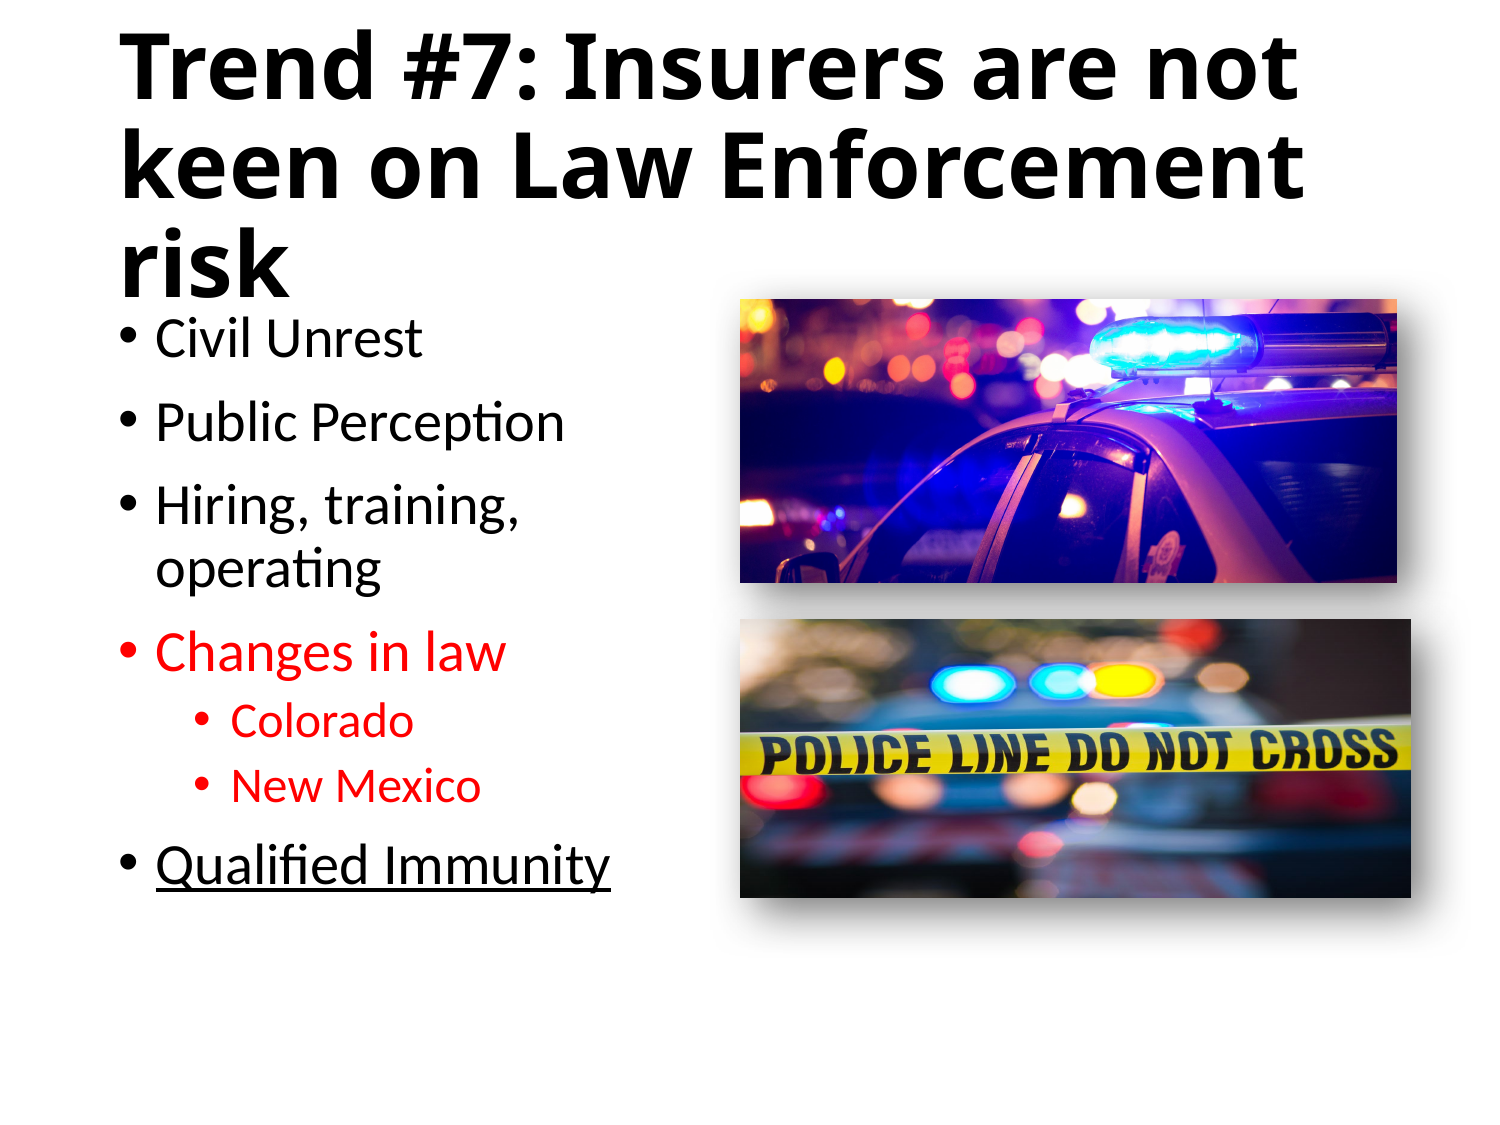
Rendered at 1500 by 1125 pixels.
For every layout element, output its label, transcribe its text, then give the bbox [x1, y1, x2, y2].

list Civil Unrest Public Perception Hiring, training, operating Changes in law Colorado New Mexico Qualified Immunity [103, 299, 741, 1014]
title Trend #7: Insurers are not keen on Law Enforcement risk [103, 59, 1397, 278]
picture [740, 619, 1411, 898]
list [740, 299, 1397, 583]
